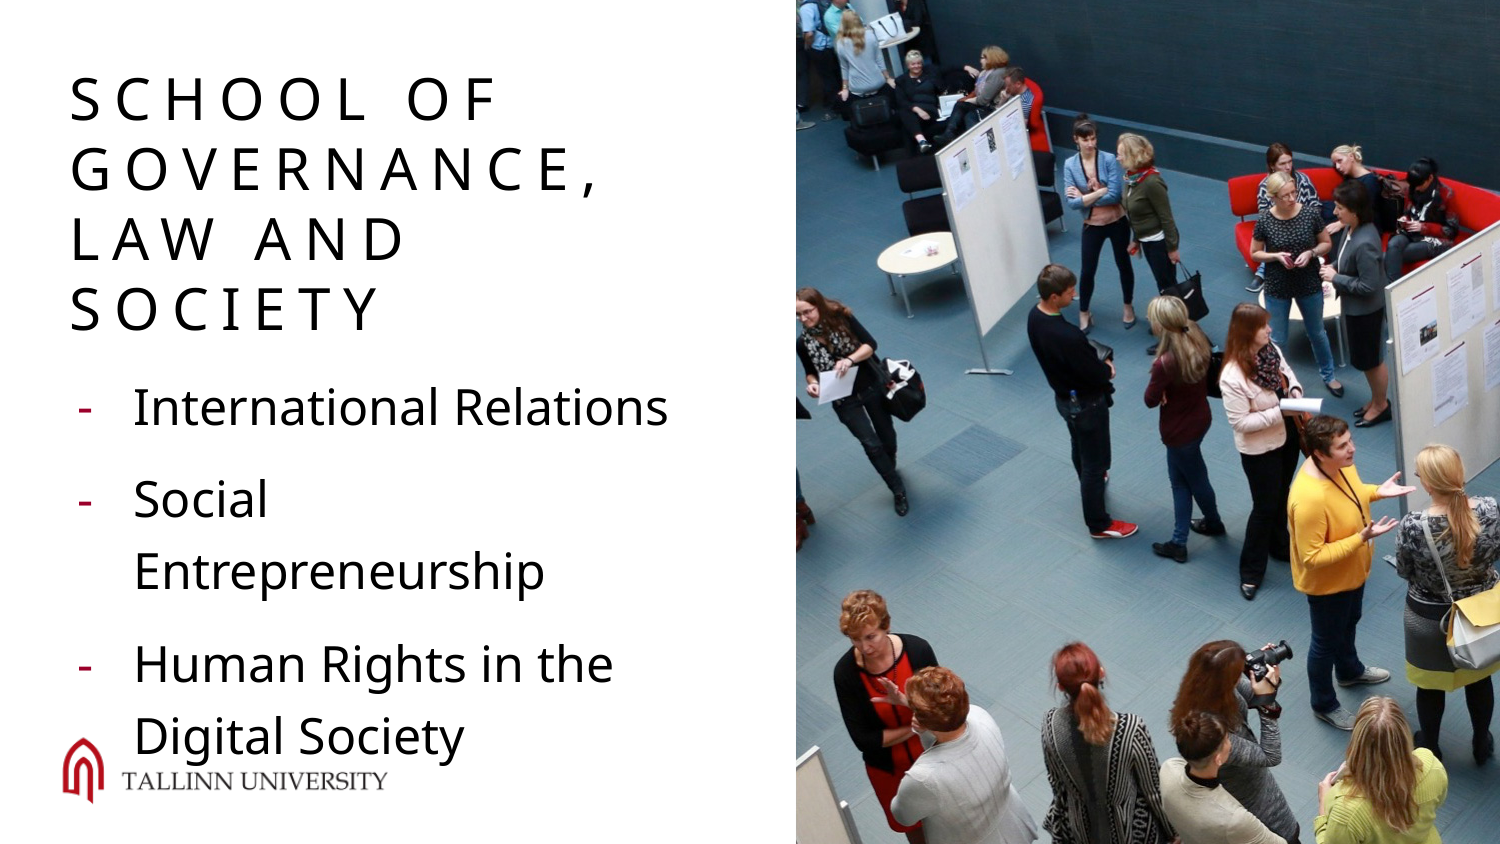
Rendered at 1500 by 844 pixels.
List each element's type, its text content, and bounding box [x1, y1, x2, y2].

picture [795, 0, 1500, 844]
title School of GovernAnce, Law and Society [54, 105, 699, 299]
list International Relations Social Entrepreneurship Human Rights in the Digital Society [62, 355, 699, 699]
